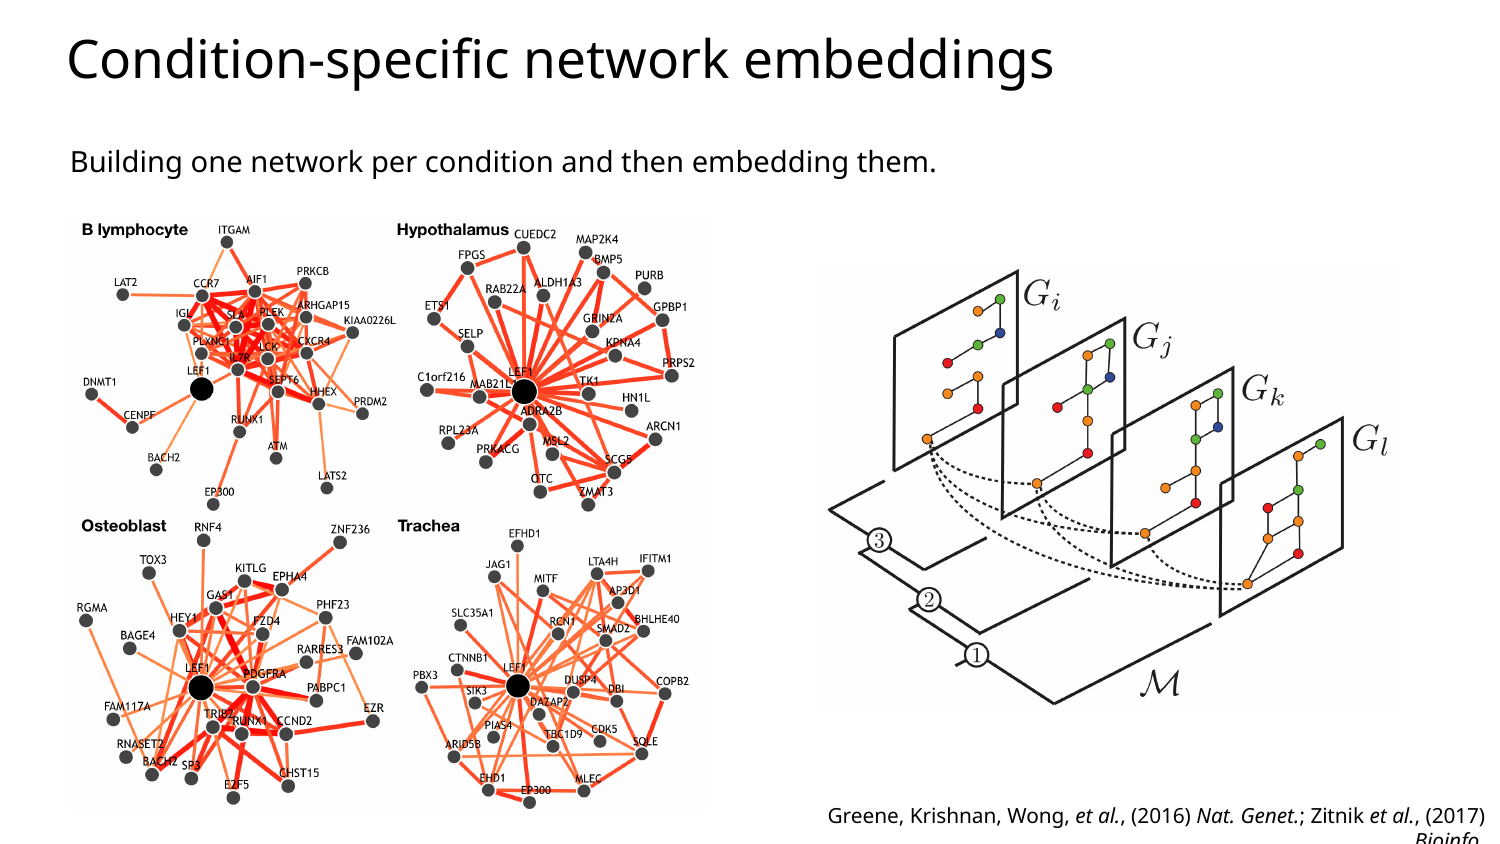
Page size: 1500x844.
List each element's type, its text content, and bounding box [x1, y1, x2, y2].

picture [817, 263, 1400, 714]
list Building one network per condition and then embedding them. [54, 122, 1015, 198]
picture [67, 215, 707, 813]
text_box Greene, Krishnan, Wong, et al., (2016) Nat. Genet.; Zitnik et al., (2017) Bioinfo. [740, 788, 1500, 844]
title Condition-specific network embeddings [51, 10, 1449, 105]
